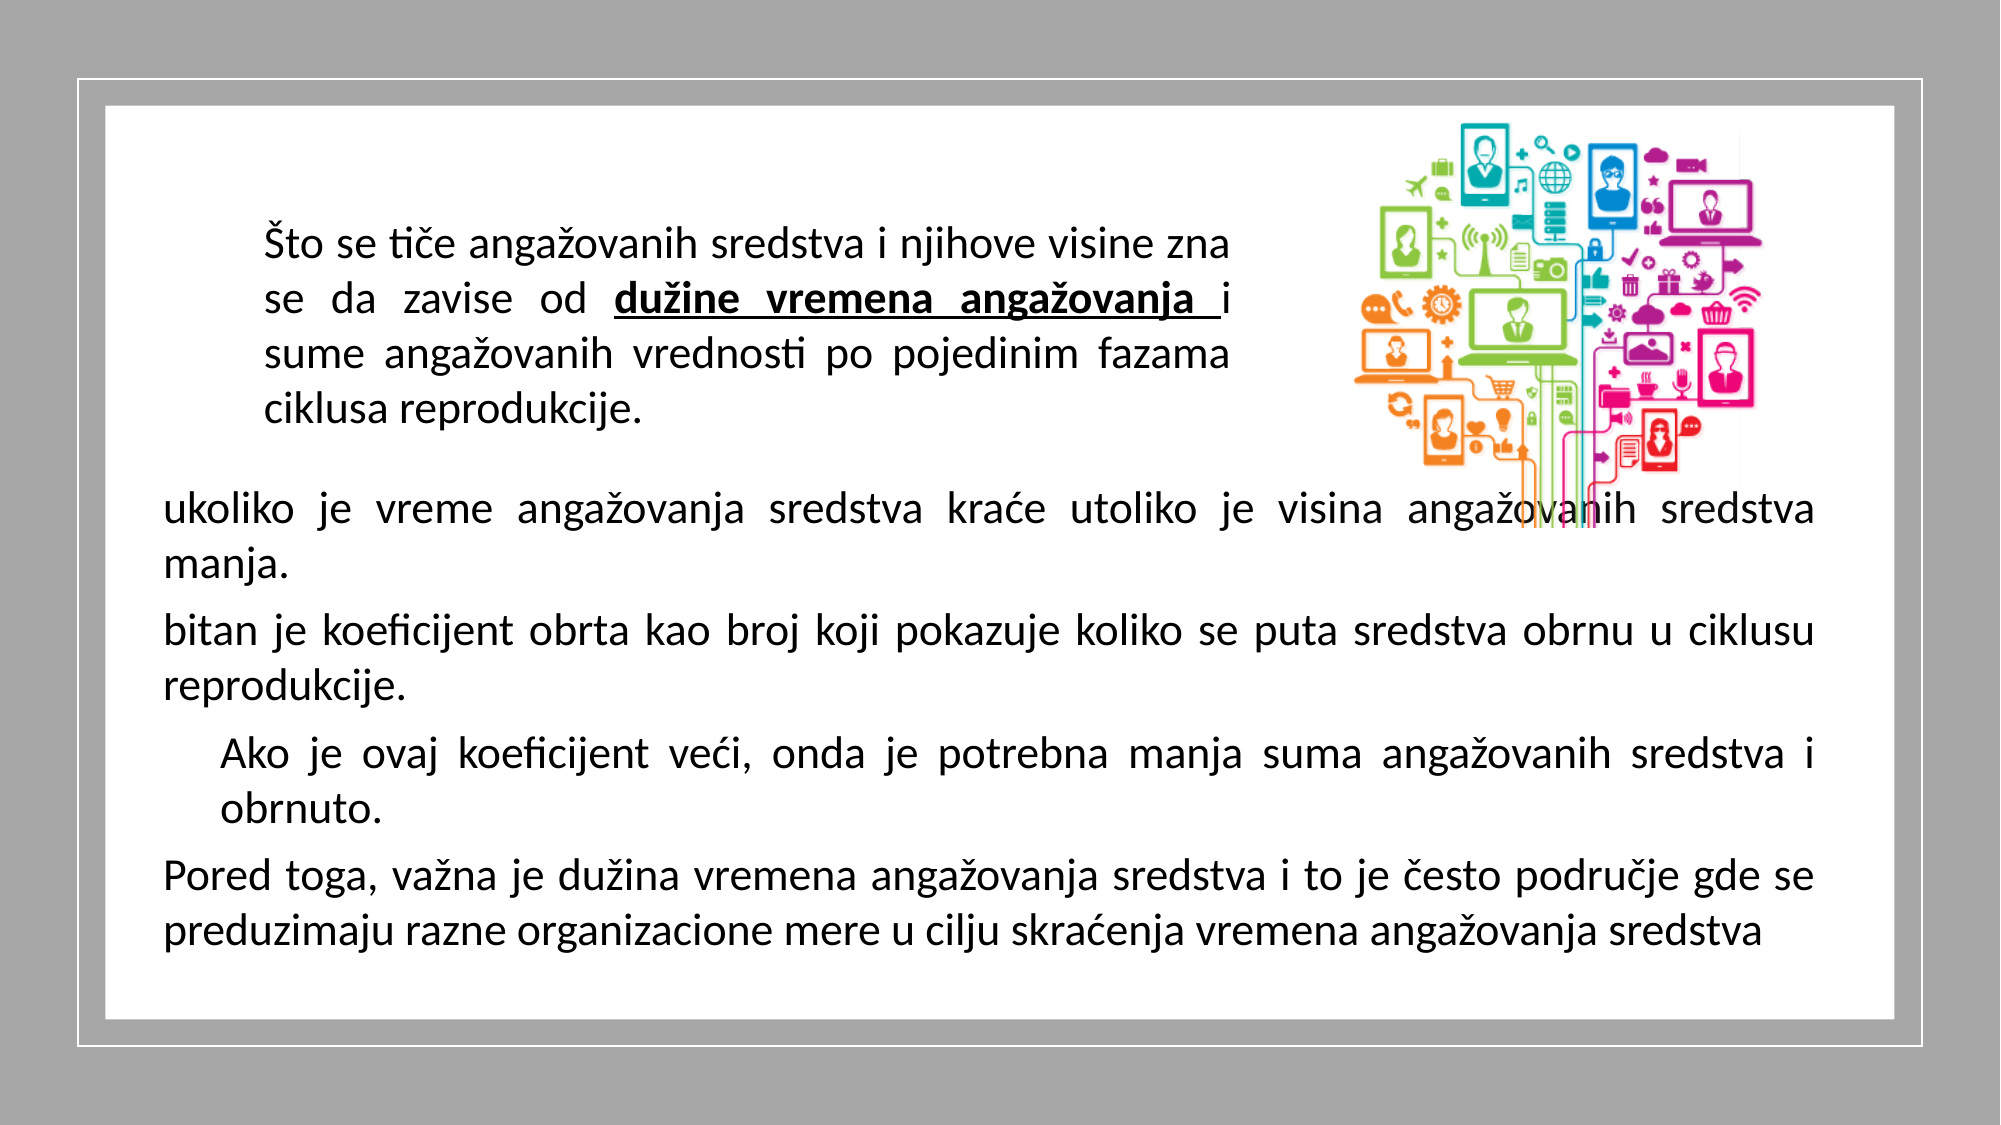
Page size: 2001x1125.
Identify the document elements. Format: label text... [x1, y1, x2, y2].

picture [1334, 122, 1782, 528]
text_box [104, 104, 1895, 1020]
text_box Što se tiče angažovanih sredstva i njihove visine zna se da zavise od dužine vremena angažovanja i sume angažovanih vrednosti po pojedinim fazama ciklusa reprodukcije. [249, 204, 1247, 440]
text_box [77, 78, 1923, 1047]
text_box [0, 0, 2000, 1125]
text_box ukoliko je vreme angažovanja sredstva kraće utoliko je visina angažovanih sredstva manja. bitan je koeficijent obrta kao broj koji pokazuje koliko se puta sredstva obrnu u ciklusu reprodukcije. Ako je ovaj koeficijent veći, onda je potrebna manja suma angažovanih sredstva i obrnuto. Pored toga, važna je dužina vremena angažovanja sredstva i to je često područje gde se preduzimaju razne organizacione mere u cilju skraćenja vremena angažovanja sredstva [148, 470, 1832, 941]
